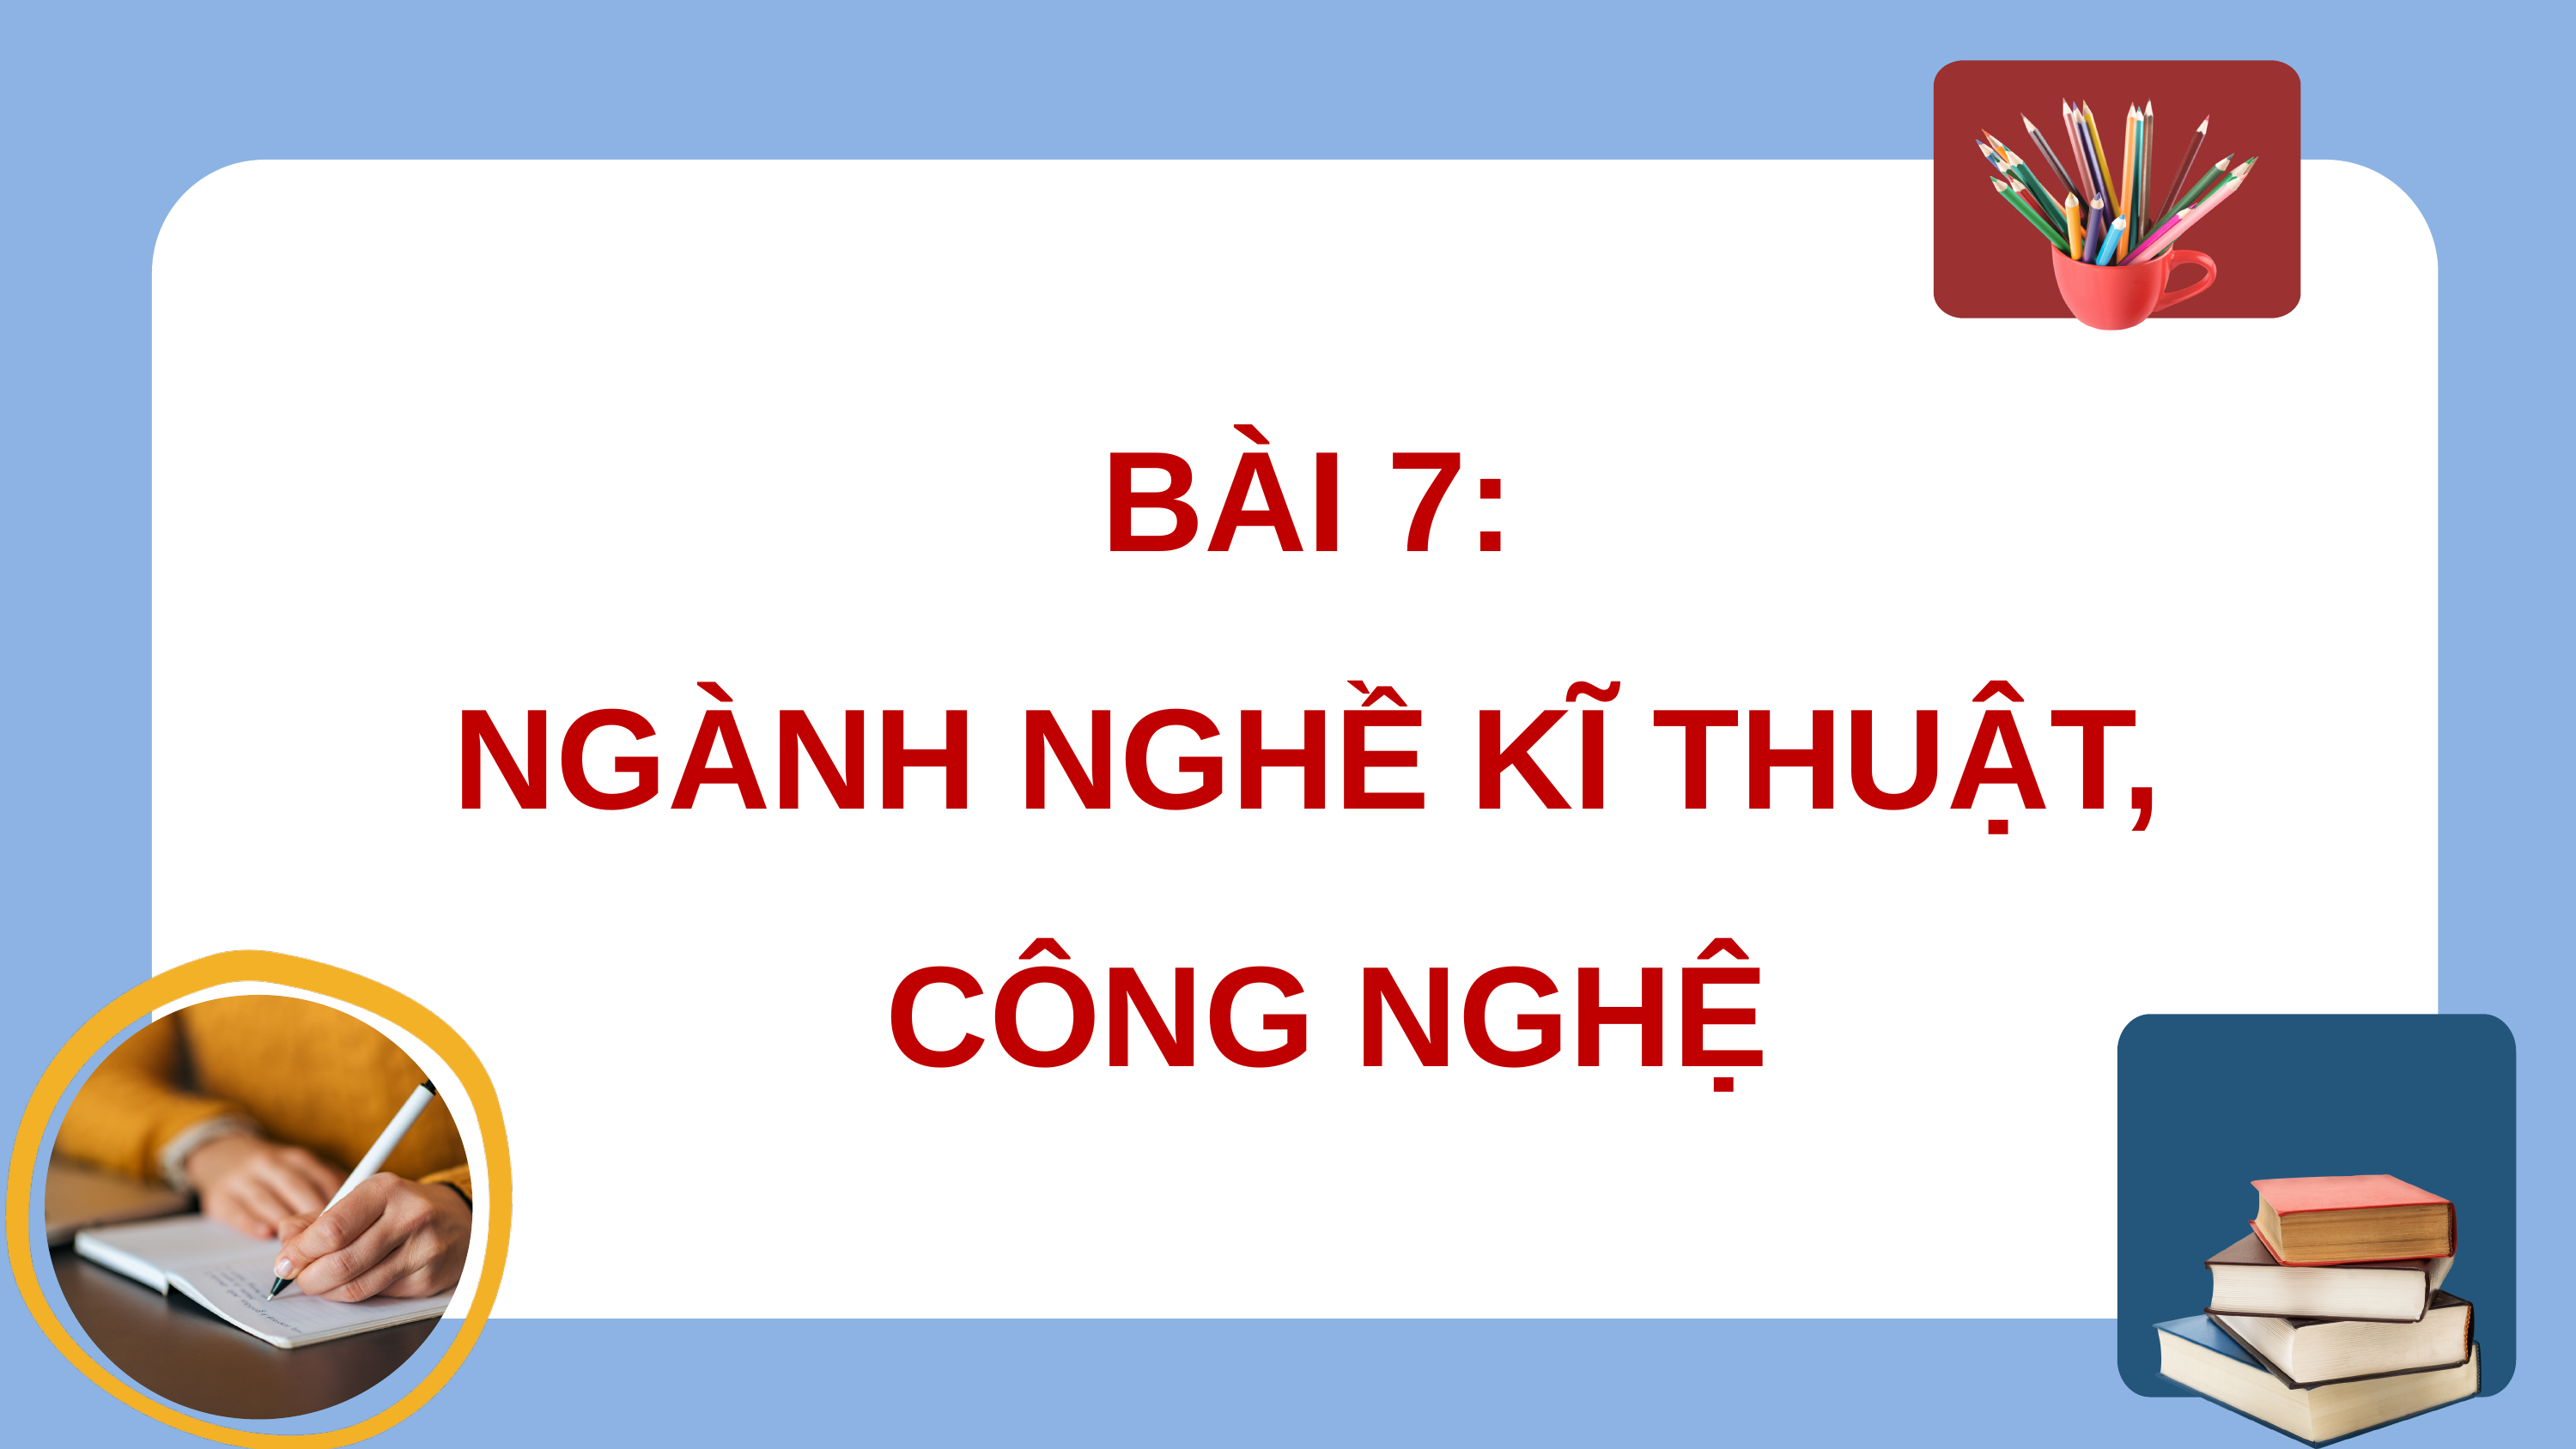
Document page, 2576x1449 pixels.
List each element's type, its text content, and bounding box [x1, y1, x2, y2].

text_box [2117, 1014, 2517, 1449]
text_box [0, 948, 538, 1449]
text_box [151, 159, 1929, 323]
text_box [1933, 60, 2301, 330]
text_box BÀI 7: NGÀNH NGHỀ KĨ THUẬT, CÔNG NGHỆ [65, 323, 2576, 1327]
text_box [2305, 159, 2439, 323]
